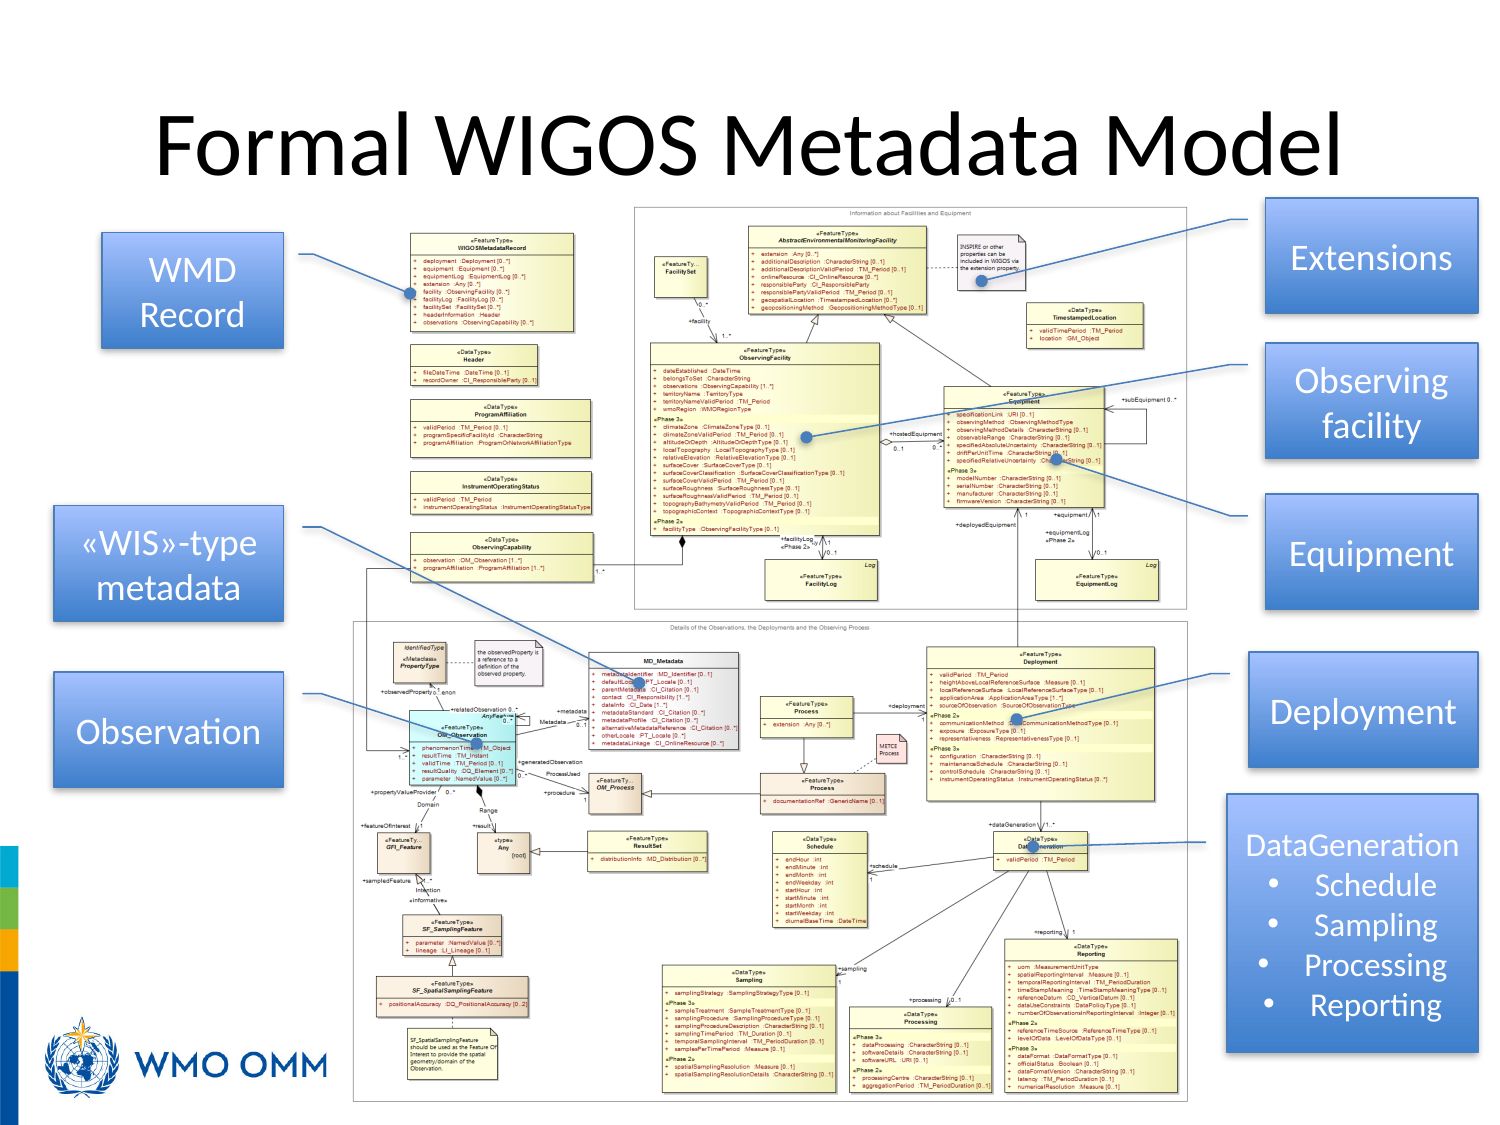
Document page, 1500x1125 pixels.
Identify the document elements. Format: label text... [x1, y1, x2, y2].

text_box WMD Record [101, 232, 284, 349]
picture [347, 200, 1193, 1107]
text_box Observation [53, 671, 284, 788]
text_box Observing facility [1197, 363, 1248, 372]
title Formal WIGOS Metadata Model [75, 45, 1425, 233]
text_box Extensions [1265, 197, 1479, 314]
text_box Observing facility [1265, 342, 1479, 459]
text_box WMD Record [298, 253, 342, 267]
text_box «WIS»-type metadata [53, 505, 284, 622]
text_box «WIS»-type metadata [302, 526, 342, 538]
text_box Observation [302, 692, 342, 702]
text_box Equipment [1197, 504, 1248, 517]
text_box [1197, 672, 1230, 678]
text_box Extensions [1197, 218, 1248, 229]
text_box Deployment [1248, 651, 1479, 768]
picture [0, 845, 327, 1125]
text_box Equipment [1265, 493, 1479, 610]
text_box DataGeneration Schedule Sampling Processing Reporting [1226, 793, 1479, 1053]
